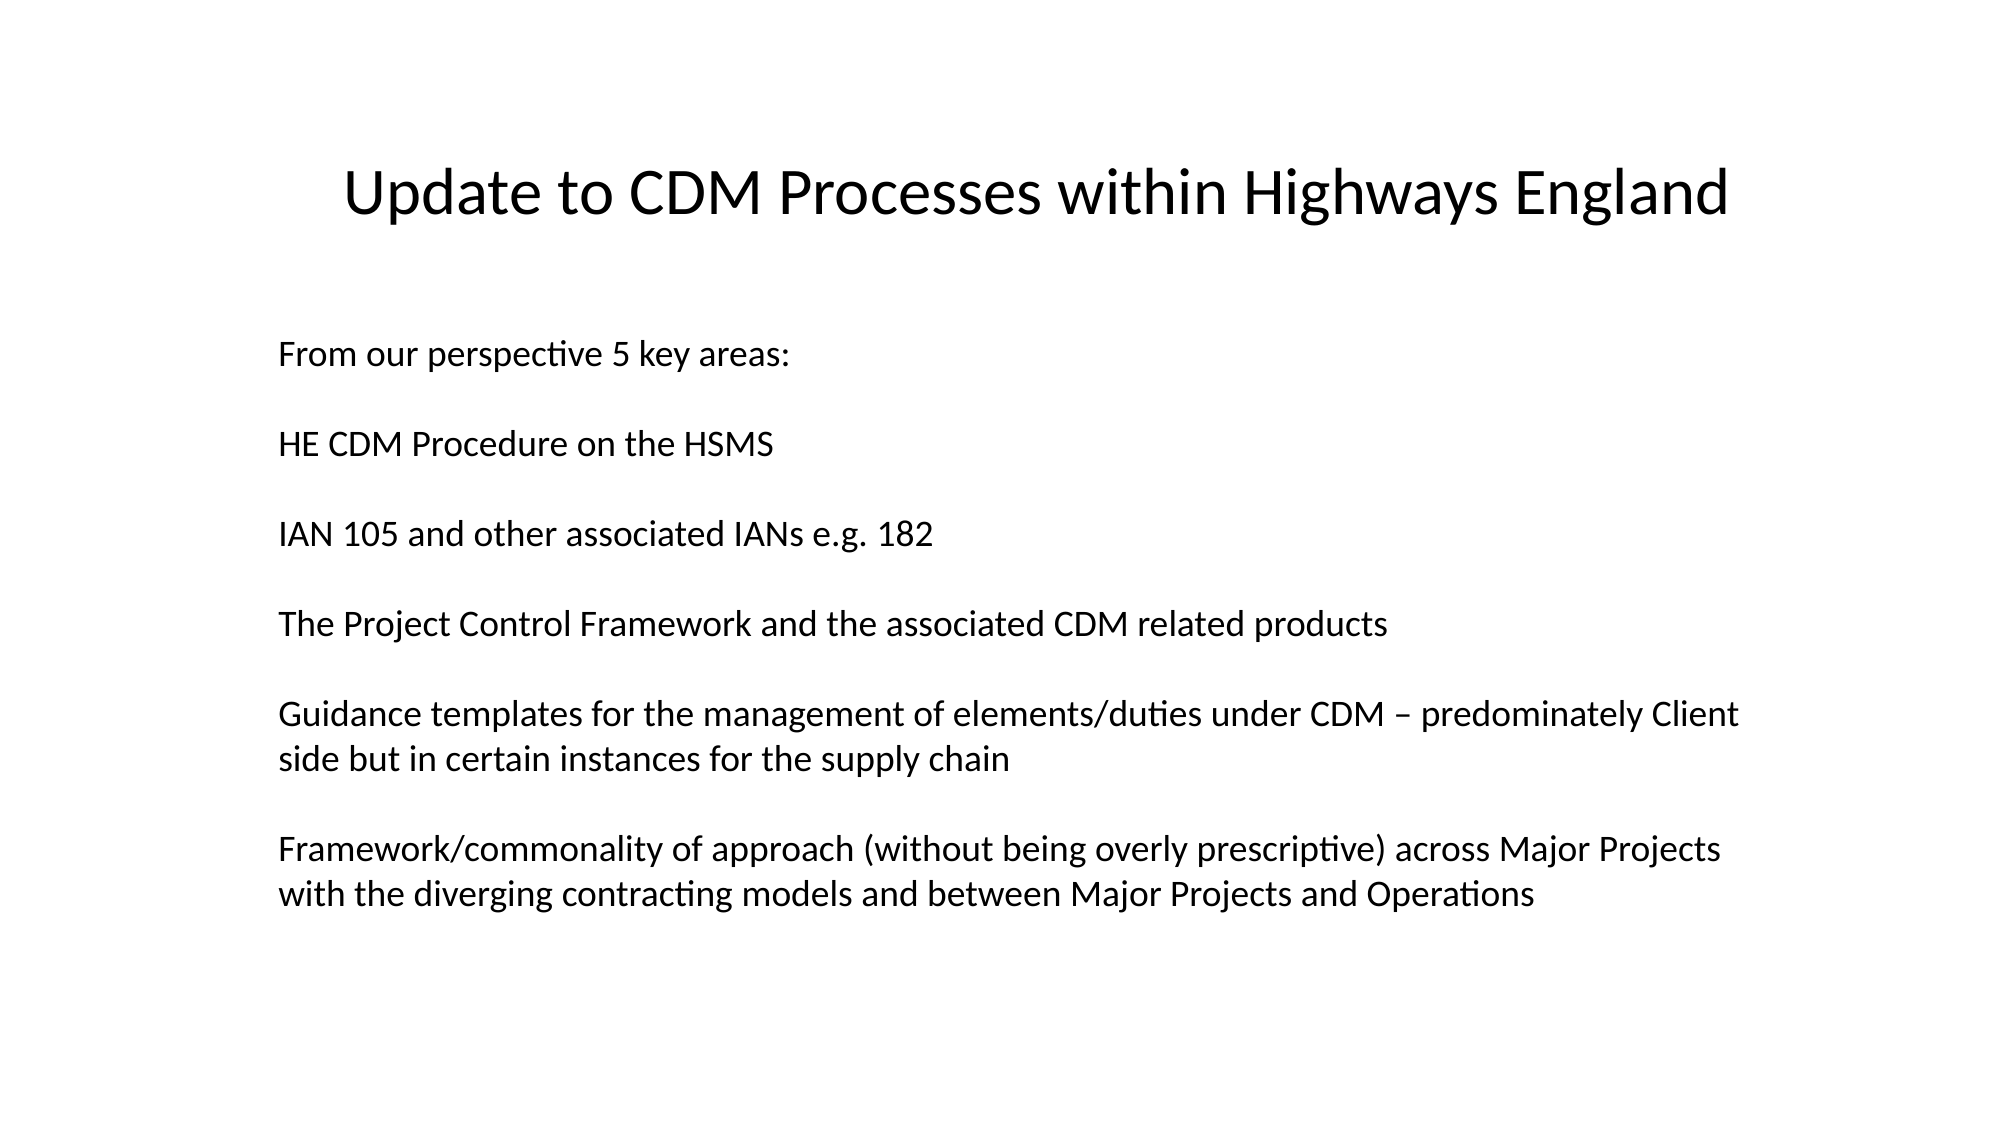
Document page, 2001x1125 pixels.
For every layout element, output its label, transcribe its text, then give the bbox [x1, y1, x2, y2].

text_box From our perspective 5 key areas: HE CDM Procedure on the HSMS IAN 105 and other associated IANs e.g. 182 The Project Control Framework and the associated CDM related products Guidance templates for the management of elements/duties under CDM – predominately Client side but in certain instances for the supply chain Framework/commonality of approach (without being overly prescriptive) across Major Projects with the diverging contracting models and between Major Projects and Operations [263, 321, 1770, 967]
subtitle Update to CDM Processes within Highways England [287, 149, 1788, 264]
